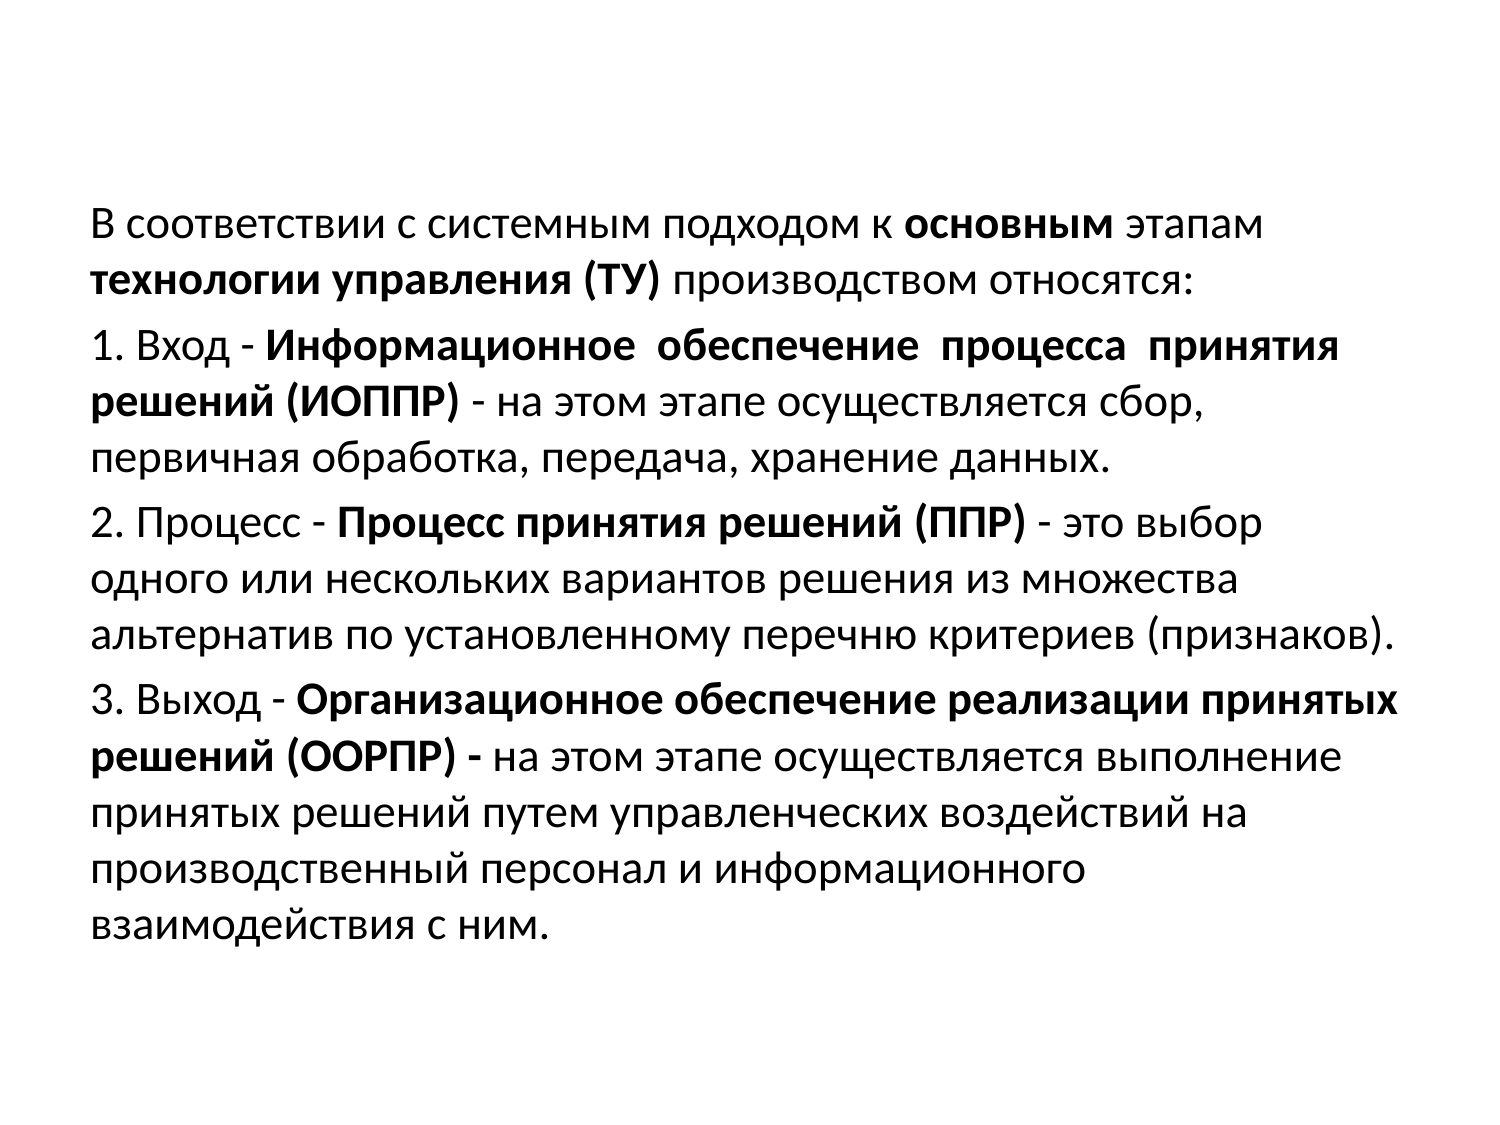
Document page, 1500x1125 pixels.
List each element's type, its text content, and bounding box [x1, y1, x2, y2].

list В соответствии с системным подходом к основным этапам технологии управления (ТУ) производством относятся: 1. Вход - Информационное обеспечение процесса принятия решений (ИОППР) - на этом этапе осуществляется сбор, первичная обработка, передача, хранение данных. 2. Процесс - Процесс принятия решений (ППР) - это выбор одного или нескольких вариантов решения из множества альтернатив по установленному перечню критериев (признаков). 3. Выход - Организационное обеспечение реализации принятых решений (ООРПР) - на этом этапе осуществляется выполнение принятых решений путем управленческих воздействий на производственный персонал и информационного взаимодействия с ним. [75, 184, 1425, 1005]
